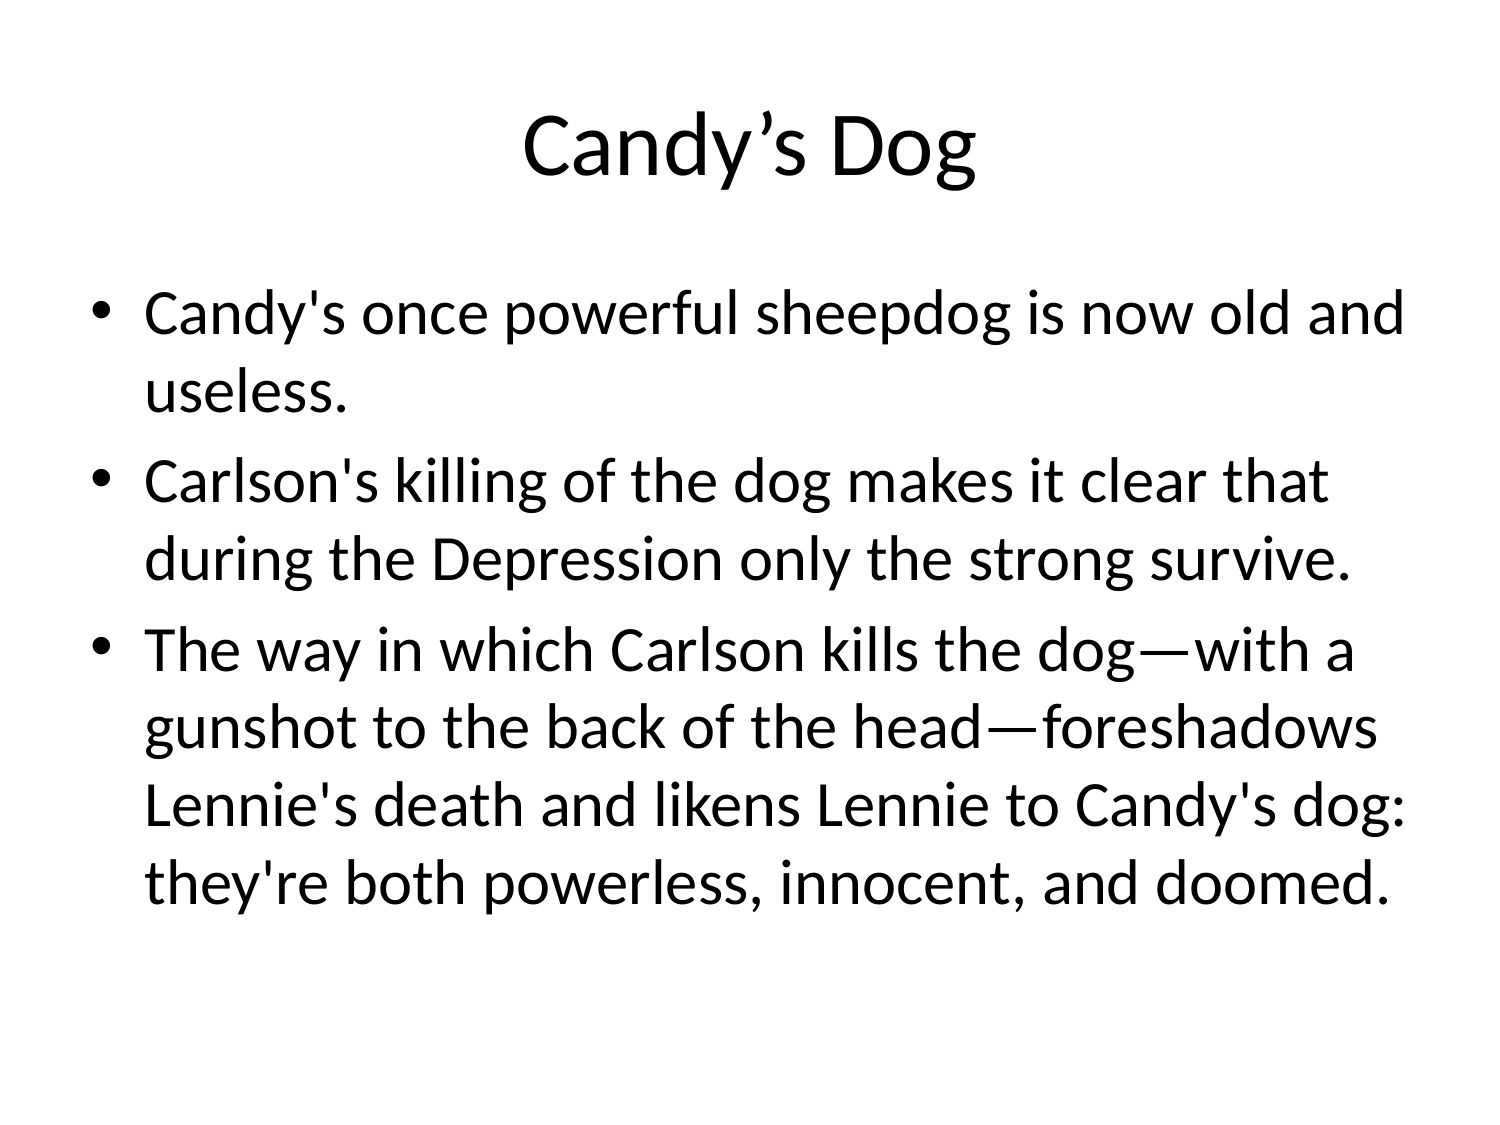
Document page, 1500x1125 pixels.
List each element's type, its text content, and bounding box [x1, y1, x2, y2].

title Candy’s Dog [75, 45, 1425, 233]
list Candy's once powerful sheepdog is now old and useless. Carlson's killing of the dog makes it clear that during the Depression only the strong survive. The way in which Carlson kills the dog—with a gunshot to the back of the head—foreshadows Lennie's death and likens Lennie to Candy's dog: they're both powerless, innocent, and doomed. [75, 262, 1425, 1005]
